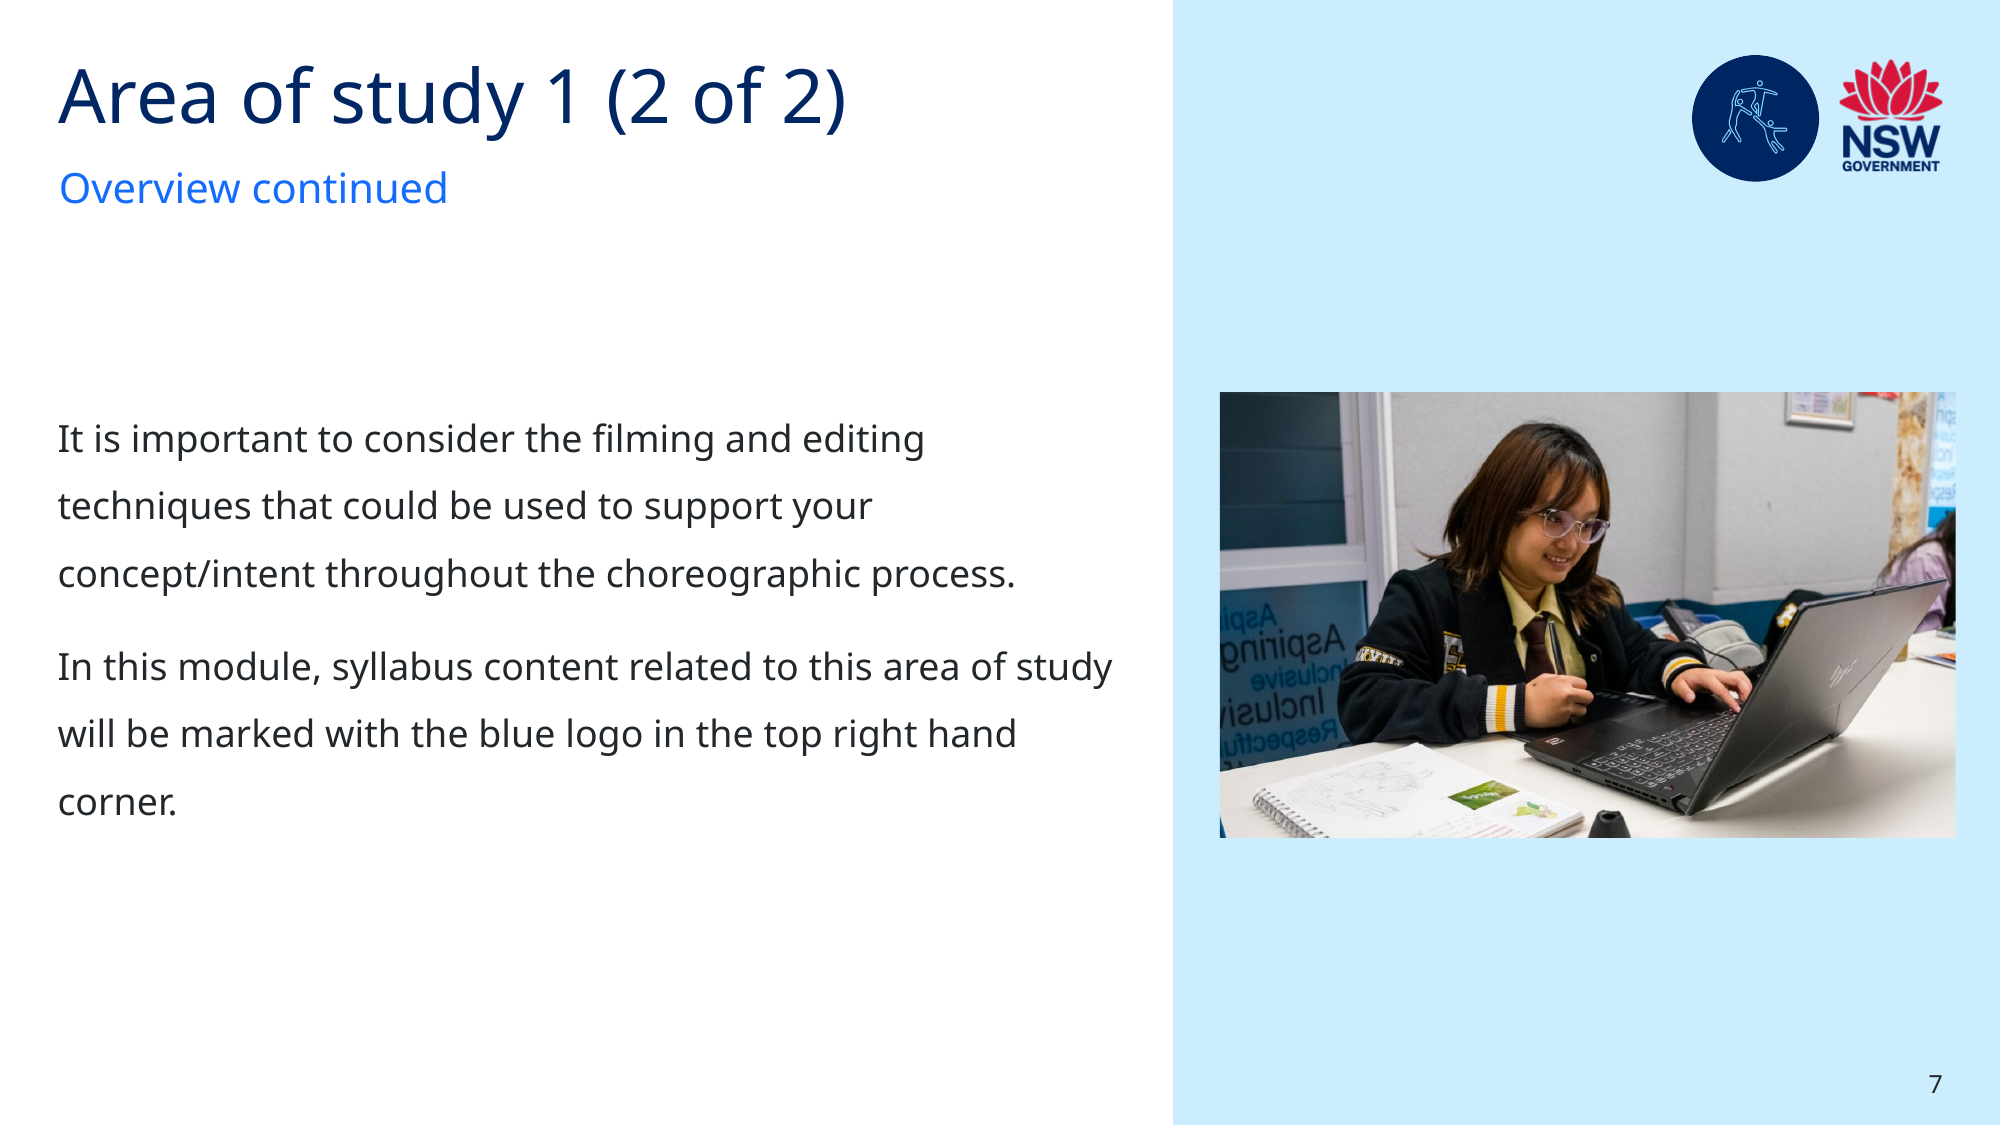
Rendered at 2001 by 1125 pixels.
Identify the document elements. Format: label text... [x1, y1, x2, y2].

picture [1839, 59, 1943, 172]
picture [1692, 55, 1820, 182]
picture [1219, 392, 1956, 838]
list It is important to consider the filming and editing techniques that could be used to support your concept/intent throughout the choreographic process. In this module, syllabus content related to this area of study will be marked with the blue logo in the top right hand corner. [57, 392, 1115, 838]
list Overview continued [59, 160, 1117, 212]
title Area of study 1 (2 of 2) [59, 59, 1117, 149]
